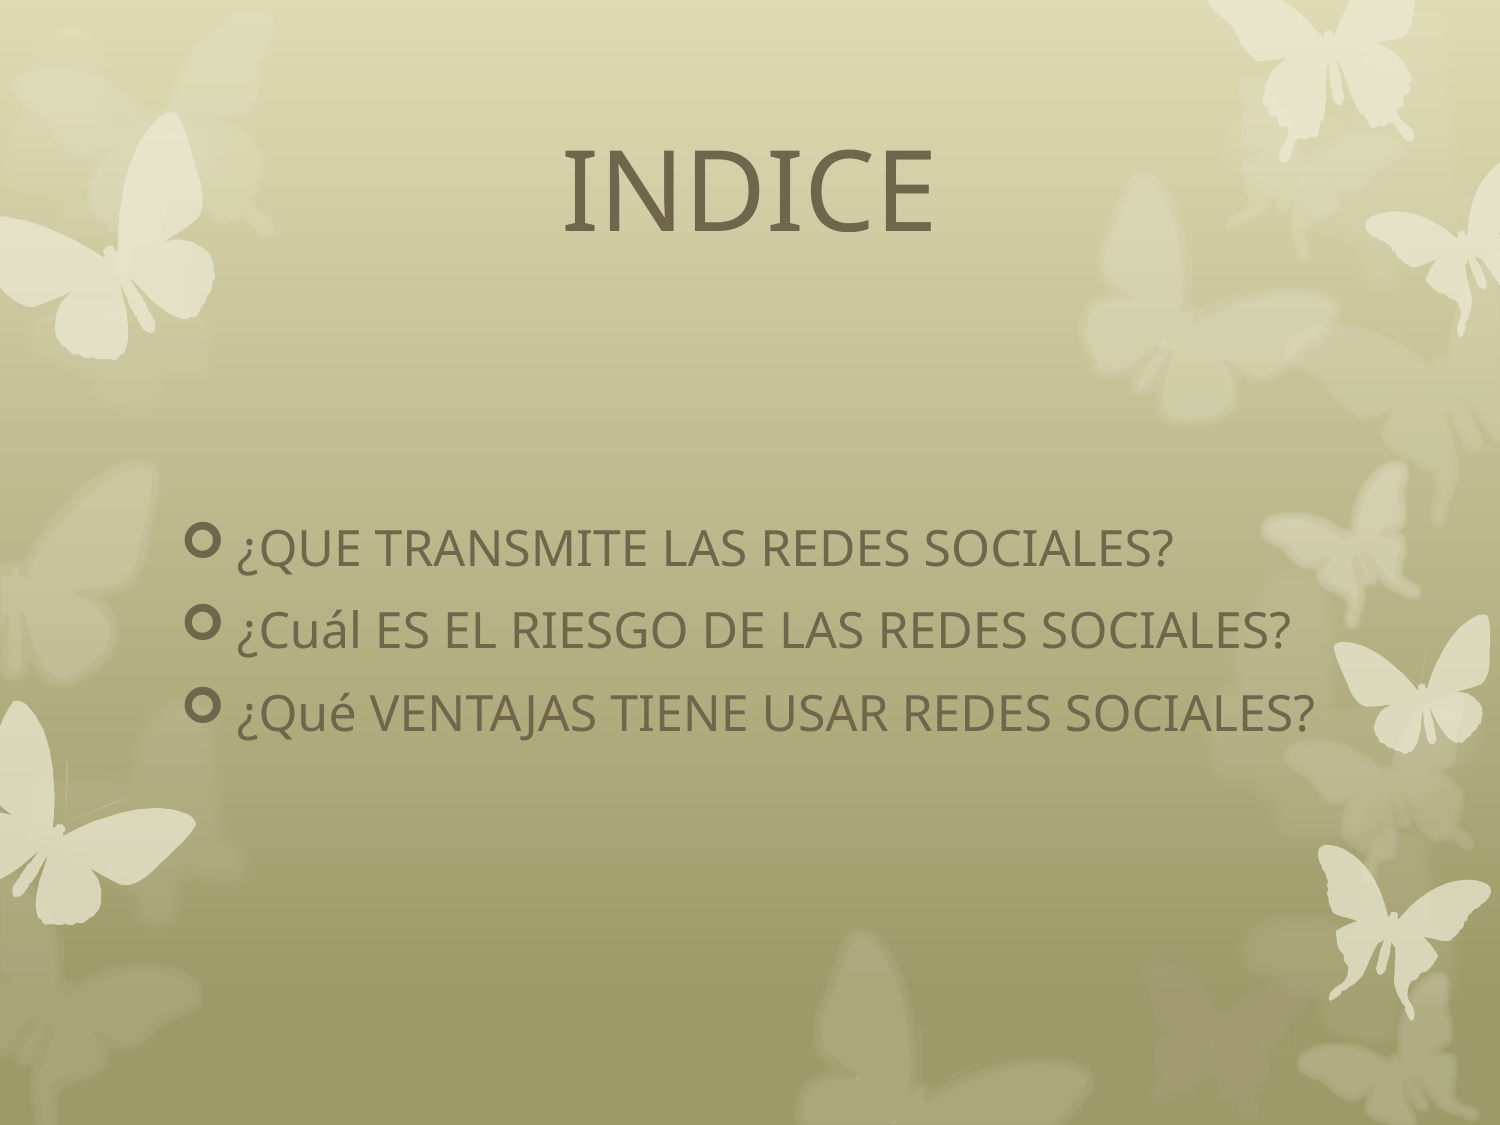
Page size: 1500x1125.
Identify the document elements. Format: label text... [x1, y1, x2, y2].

list ¿QUE TRANSMITE LAS REDES SOCIALES? ¿Cuál ES EL RIESGO DE LAS REDES SOCIALES? ¿Qué VENTAJAS TIENE USAR REDES SOCIALES? [165, 296, 1335, 962]
title INDICE [165, 110, 1335, 263]
